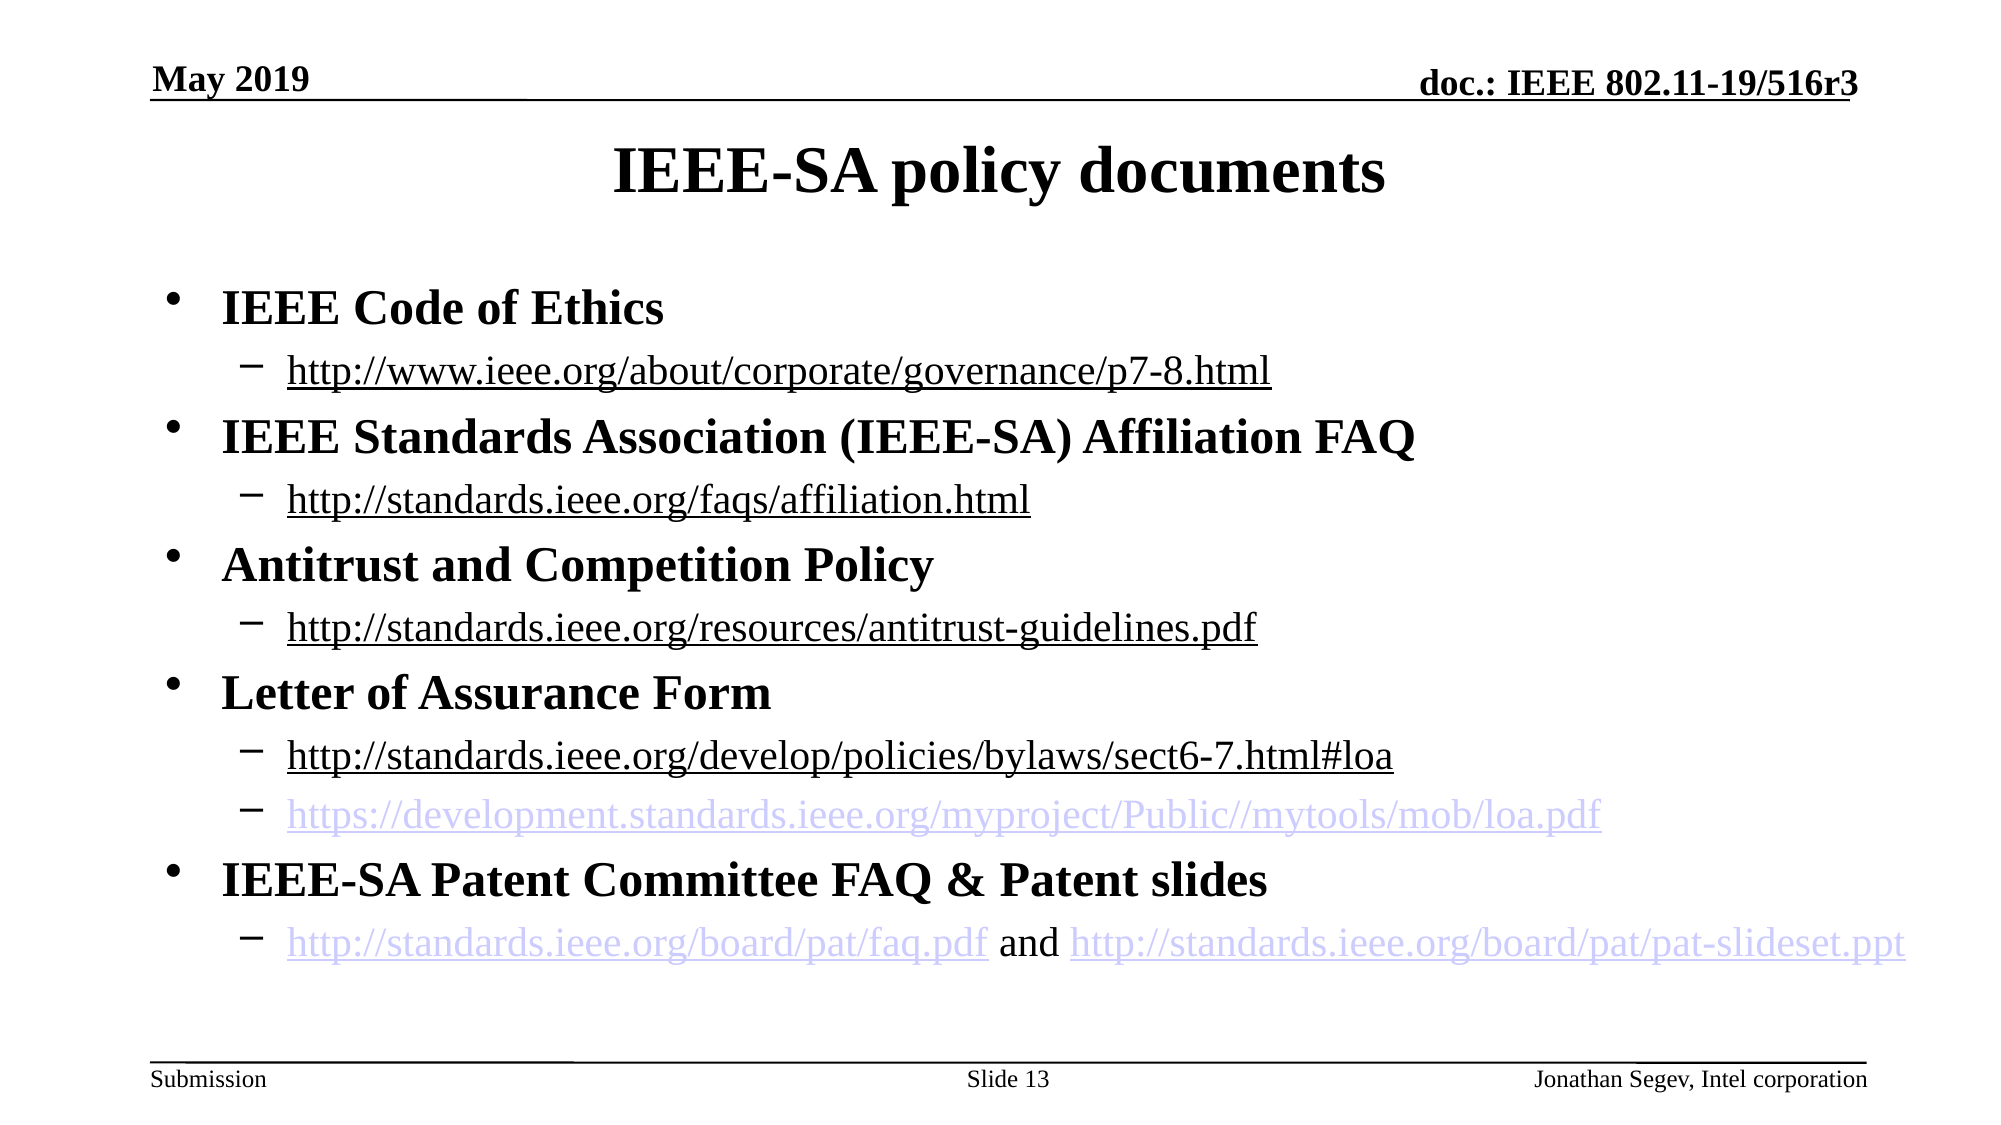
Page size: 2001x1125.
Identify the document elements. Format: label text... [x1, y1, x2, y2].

slide_number Slide 13 [950, 1061, 1067, 1123]
title IEEE-SA policy documents [149, 112, 1850, 221]
list IEEE Code of Ethics http://www.ieee.org/about/corporate/governance/p7-8.html IEEE Standards Association (IEEE-SA) Affiliation FAQ http://standards.ieee.org/faqs/affiliation.html Antitrust and Competition Policy http://standards.ieee.org/resources/antitrust-guidelines.pdf Letter of Assurance Form http://standards.ieee.org/develop/policies/bylaws/sect6-7.html#loa https://development.standards.ieee.org/myproject/Public//mytools/mob/loa.pdf IEEE-SA Patent Committee FAQ & Patent slides http://standards.ieee.org/board/pat/faq.pdf and http://standards.ieee.org/board/pat/pat-slideset.ppt [149, 266, 1922, 1000]
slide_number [152, 54, 563, 100]
footer Jonathan Segev, Intel corporation [1171, 1061, 1869, 1093]
